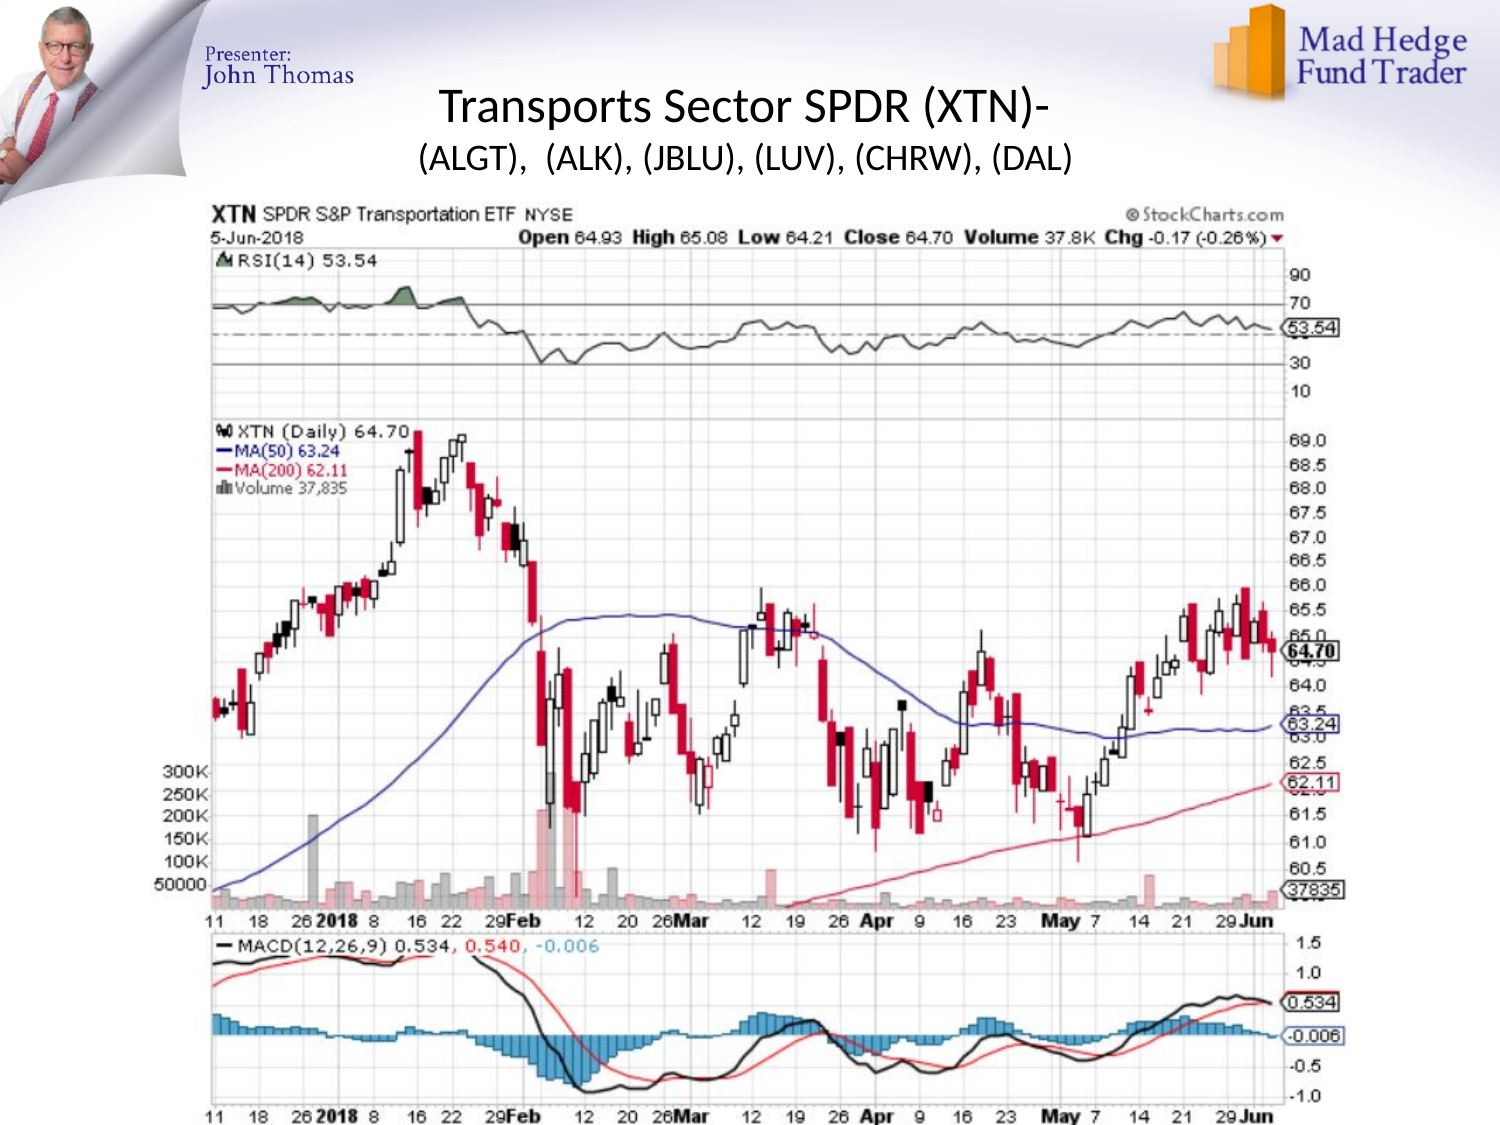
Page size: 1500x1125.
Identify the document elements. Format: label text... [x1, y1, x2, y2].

picture [0, 0, 1500, 1125]
title Transports Sector SPDR (XTN)- (ALGT), (ALK), (JBLU), (LUV), (CHRW), (DAL) [75, 37, 1425, 213]
